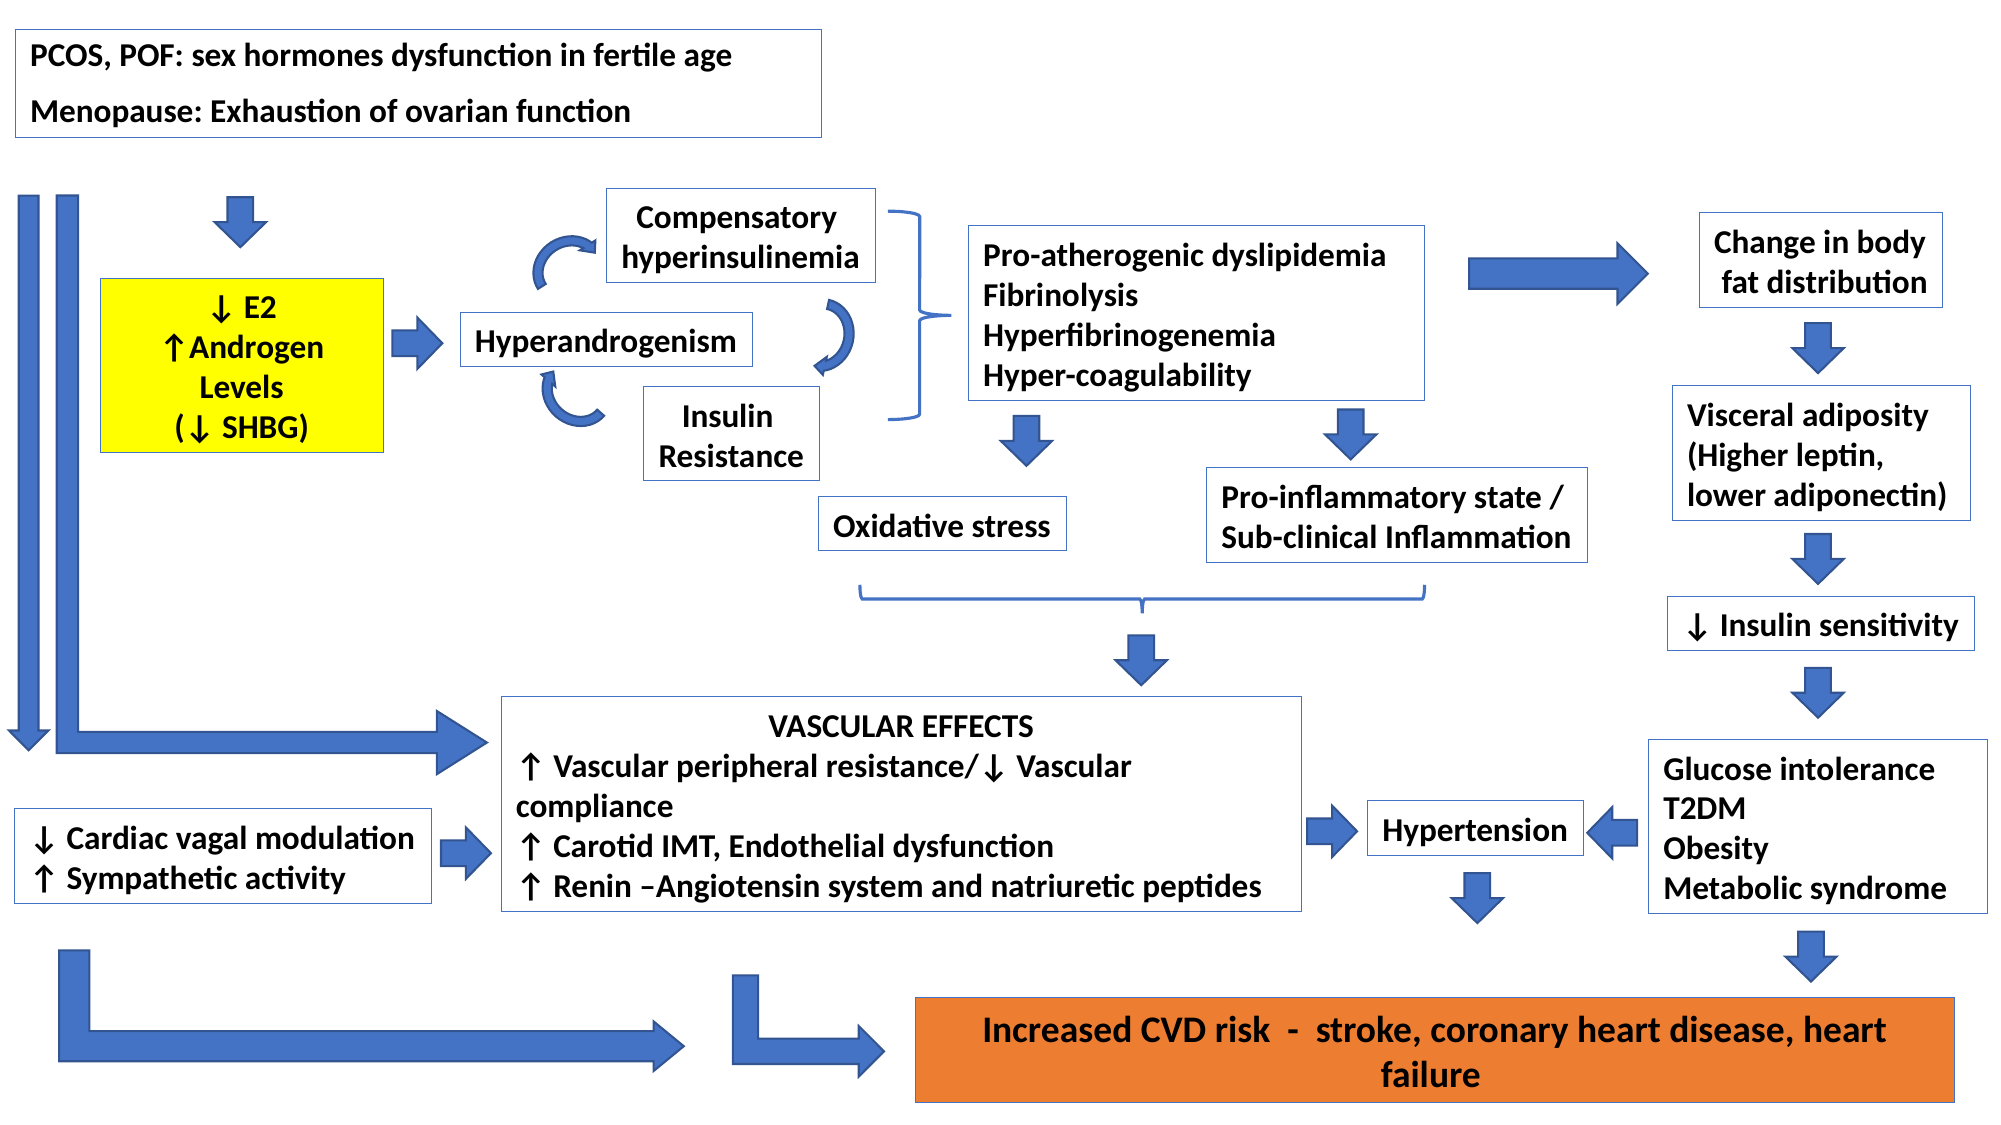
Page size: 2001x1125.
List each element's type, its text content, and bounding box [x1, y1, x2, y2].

text_box Increased CVD risk - stroke, coronary heart disease, heart failure [915, 997, 1955, 1103]
text_box [1789, 532, 1847, 586]
text_box [1449, 872, 1506, 925]
text_box Oxidative stress [818, 496, 1067, 551]
text_box [1306, 803, 1359, 860]
text_box ↓ E2 ↑Androgen Levels (↓ SHBG) [100, 278, 384, 453]
text_box [1113, 634, 1170, 687]
text_box [1782, 930, 1840, 983]
text_box [1322, 408, 1379, 461]
text_box [1585, 804, 1639, 862]
text_box Pro-atherogenic dyslipidemia Fibrinolysis Hyperfibrinogenemia Hyper-coagulability [968, 225, 1425, 401]
text_box ↓ Cardiac vagal modulation ↑ Sympathetic activity [14, 808, 432, 904]
text_box [859, 584, 1426, 614]
text_box [1789, 666, 1847, 720]
text_box Glucose intolerance T2DM Obesity Metabolic syndrome [1648, 739, 1988, 914]
text_box Compensatory hyperinsulinemia [606, 188, 876, 283]
text_box [6, 194, 51, 752]
text_box [539, 370, 606, 428]
text_box Hypertension [1367, 800, 1584, 856]
text_box [58, 949, 686, 1074]
text_box Pro-inflammatory state / Sub-clinical Inflammation [1206, 467, 1588, 563]
text_box [887, 210, 952, 421]
text_box [391, 314, 444, 372]
text_box [813, 298, 855, 378]
text_box Change in body fat distribution [1699, 212, 1943, 308]
text_box [532, 235, 597, 291]
text_box VASCULAR EFFECTS ↑ Vascular peripheral resistance/↓ Vascular compliance ↑ Carotid IMT, Endothelial dysfunction ↑ Renin –Angiotensin system and natriuretic peptides [501, 696, 1302, 912]
text_box [439, 824, 493, 882]
text_box Insulin Resistance [643, 386, 820, 481]
text_box [55, 194, 489, 777]
text_box [731, 974, 886, 1080]
text_box [212, 196, 269, 249]
text_box Visceral adiposity (Higher leptin, lower adiponectin) [1672, 385, 1971, 521]
text_box Hyperandrogenism [460, 312, 753, 367]
text_box [998, 414, 1055, 468]
text_box [1789, 322, 1847, 375]
text_box [1468, 240, 1650, 307]
text_box PCOS, POF: sex hormones dysfunction in fertile age Menopause: Exhaustion of ovarian function [15, 29, 822, 138]
text_box ↓ Insulin sensitivity [1667, 596, 1975, 651]
